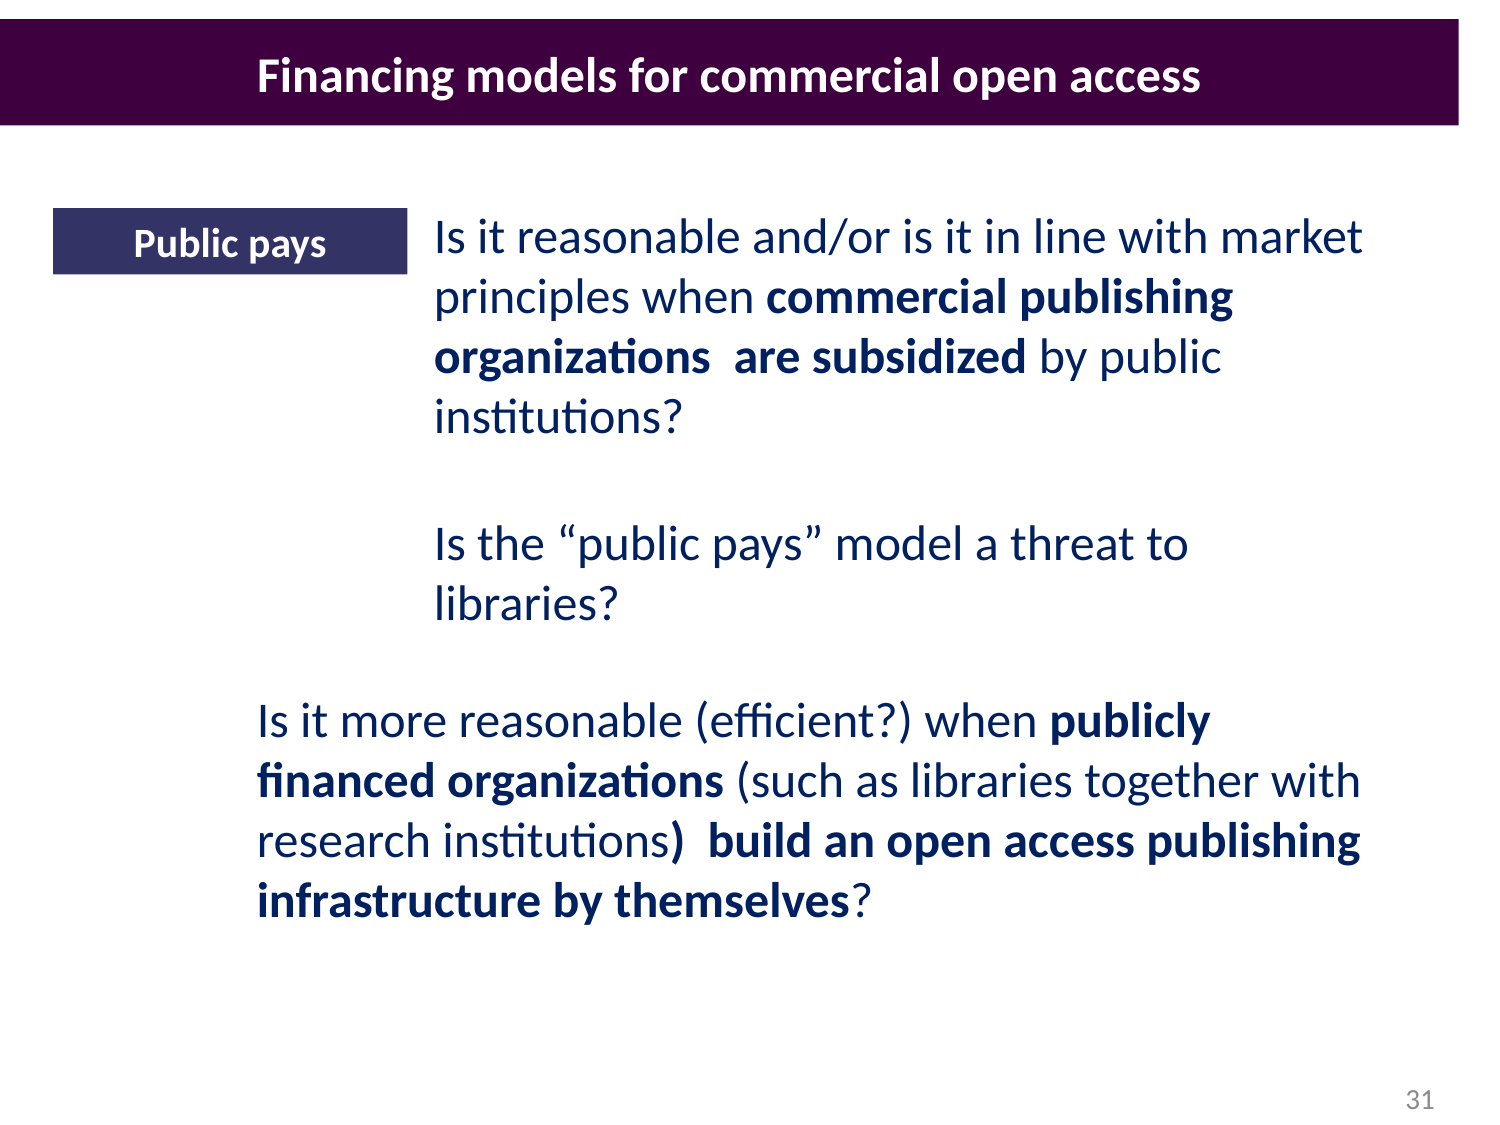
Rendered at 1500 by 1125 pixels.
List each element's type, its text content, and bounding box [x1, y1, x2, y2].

text_box Financing models for commercial open access [0, 19, 1459, 126]
text_box Is it more reasonable (efficient?) when publicly financed organizations (such as libraries together with research institutions) build an open access publishing infrastructure by themselves? [242, 680, 1400, 936]
text_box Is it reasonable and/or is it in line with market principles when commercial publishing organizations are subsidized by public institutions? [419, 196, 1388, 451]
text_box Is the “public pays” model a threat to libraries? [419, 503, 1388, 639]
text_box Public pays [53, 208, 408, 275]
